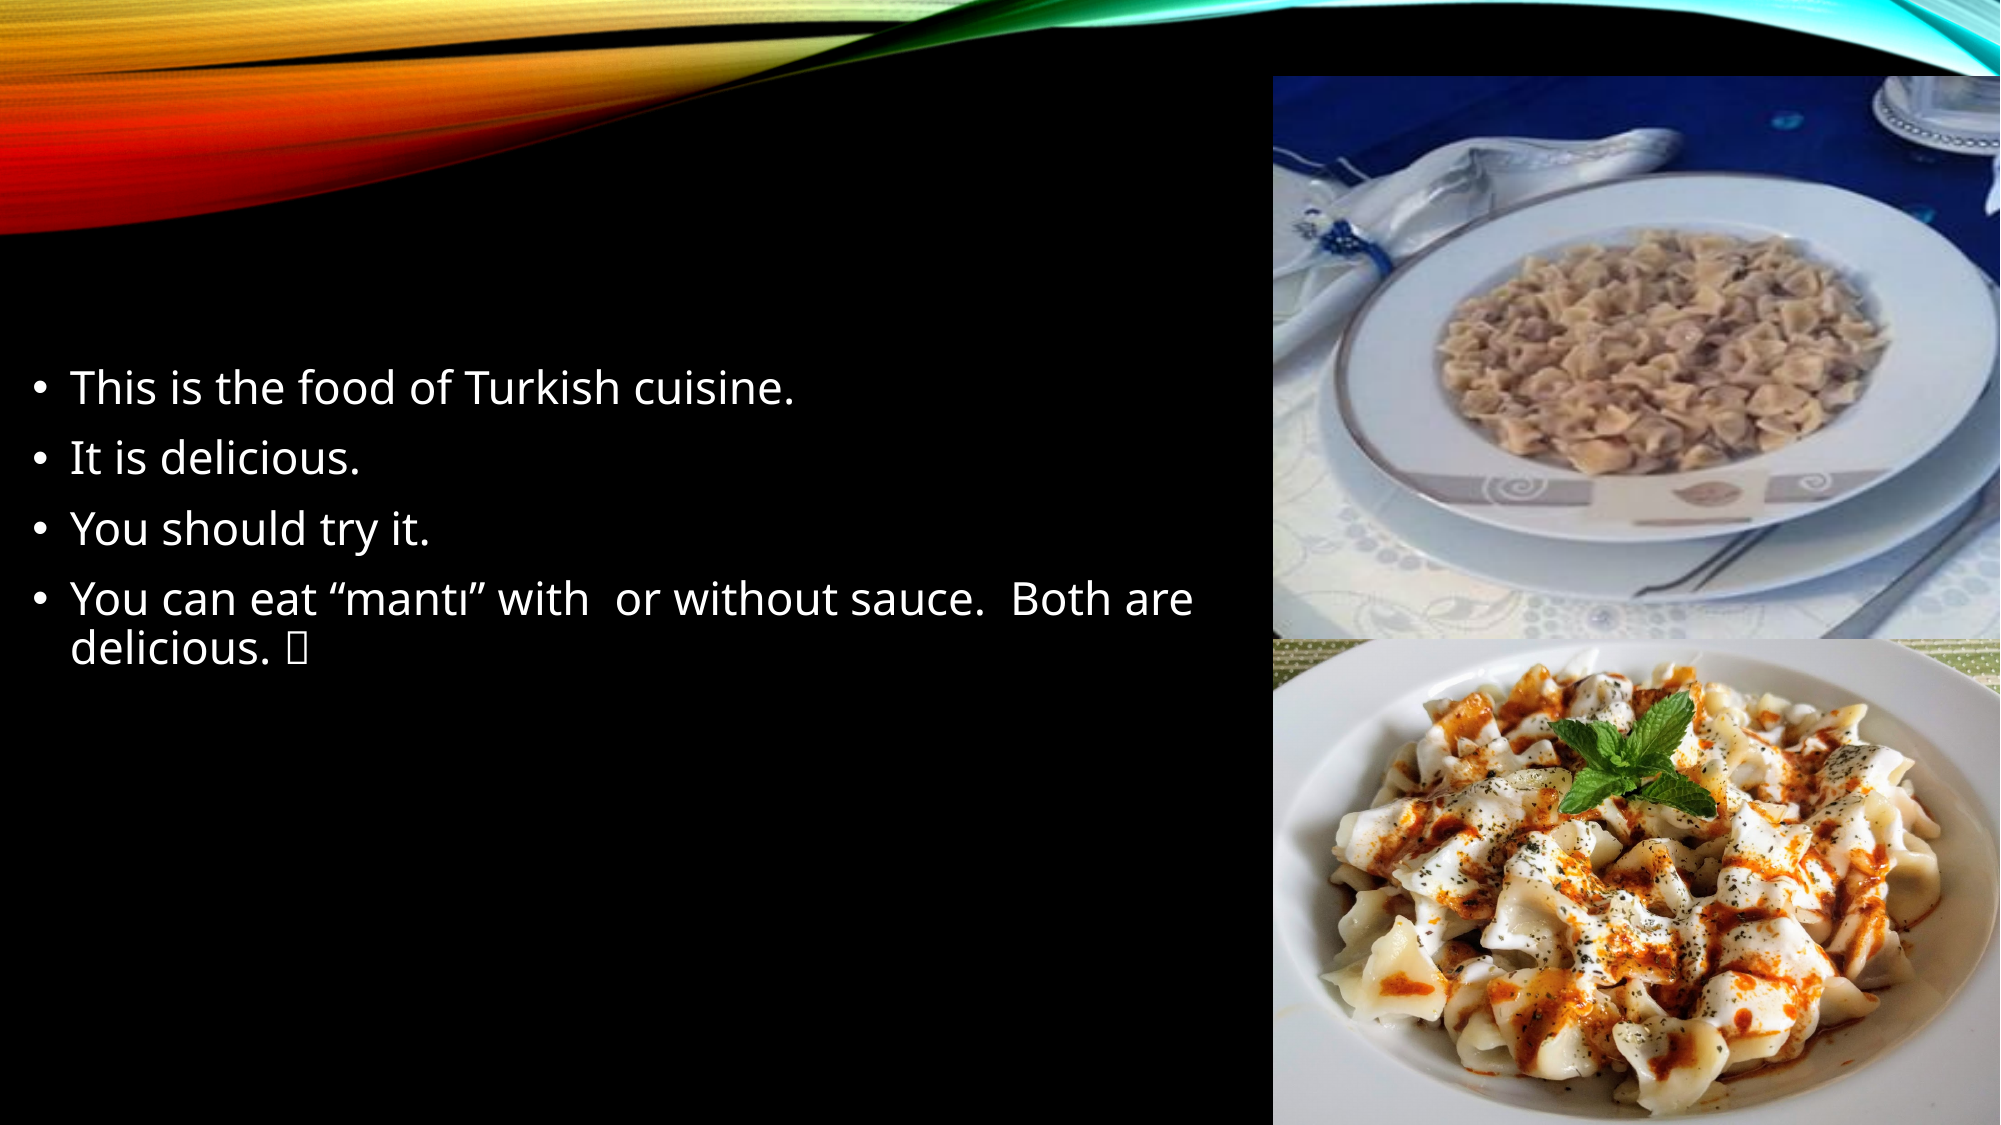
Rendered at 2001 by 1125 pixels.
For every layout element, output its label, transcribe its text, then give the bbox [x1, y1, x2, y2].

picture [0, 0, 2000, 1125]
list This is the food of Turkish cuisine. It is delicious. You should try it. You can eat “mantı” with or without sauce. Both are delicious.  [17, 357, 1273, 775]
